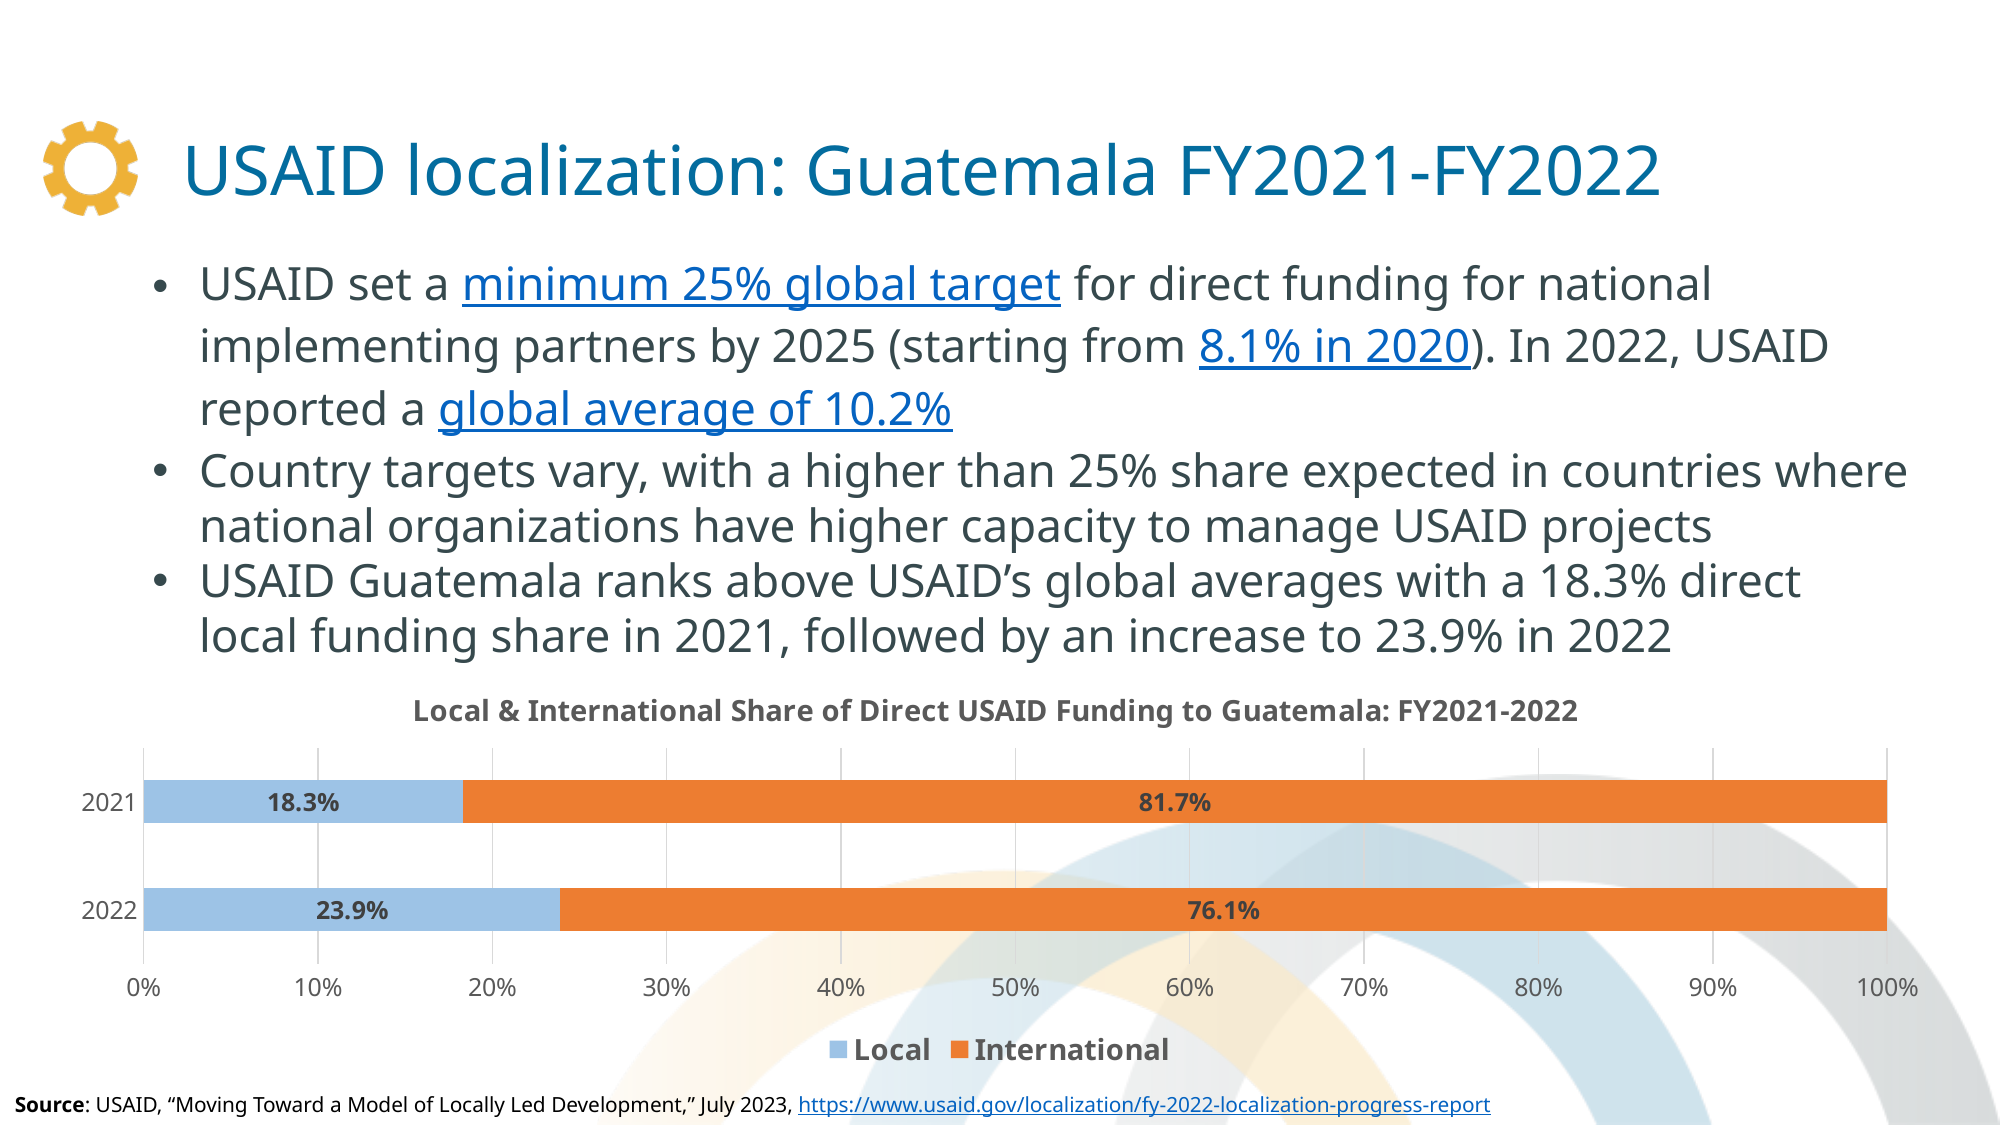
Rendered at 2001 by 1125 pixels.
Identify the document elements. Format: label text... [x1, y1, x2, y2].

picture [43, 121, 138, 216]
text_box Source: USAID, “Moving Toward a Model of Locally Led Development,” July 2023, https://www.usaid.gov/localization/fy-2022-localization-progress-report [0, 1083, 597, 1125]
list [597, 774, 2000, 1125]
chart [42, 665, 1957, 1076]
text_box USAID set a minimum 25% global target for direct funding for national implementing partners by 2025 (starting from 8.1% in 2020). In 2022, USAID reported a global average of 10.2% Country targets vary, with a higher than 25% share expected in countries where national organizations have higher capacity to manage USAID projects USAID Guatemala ranks above USAID’s global averages with a 18.3% direct local funding share in 2021, followed by an increase to 23.9% in 2022 [137, 247, 1927, 658]
title USAID localization: Guatemala FY2021-FY2022 [167, 130, 1957, 216]
